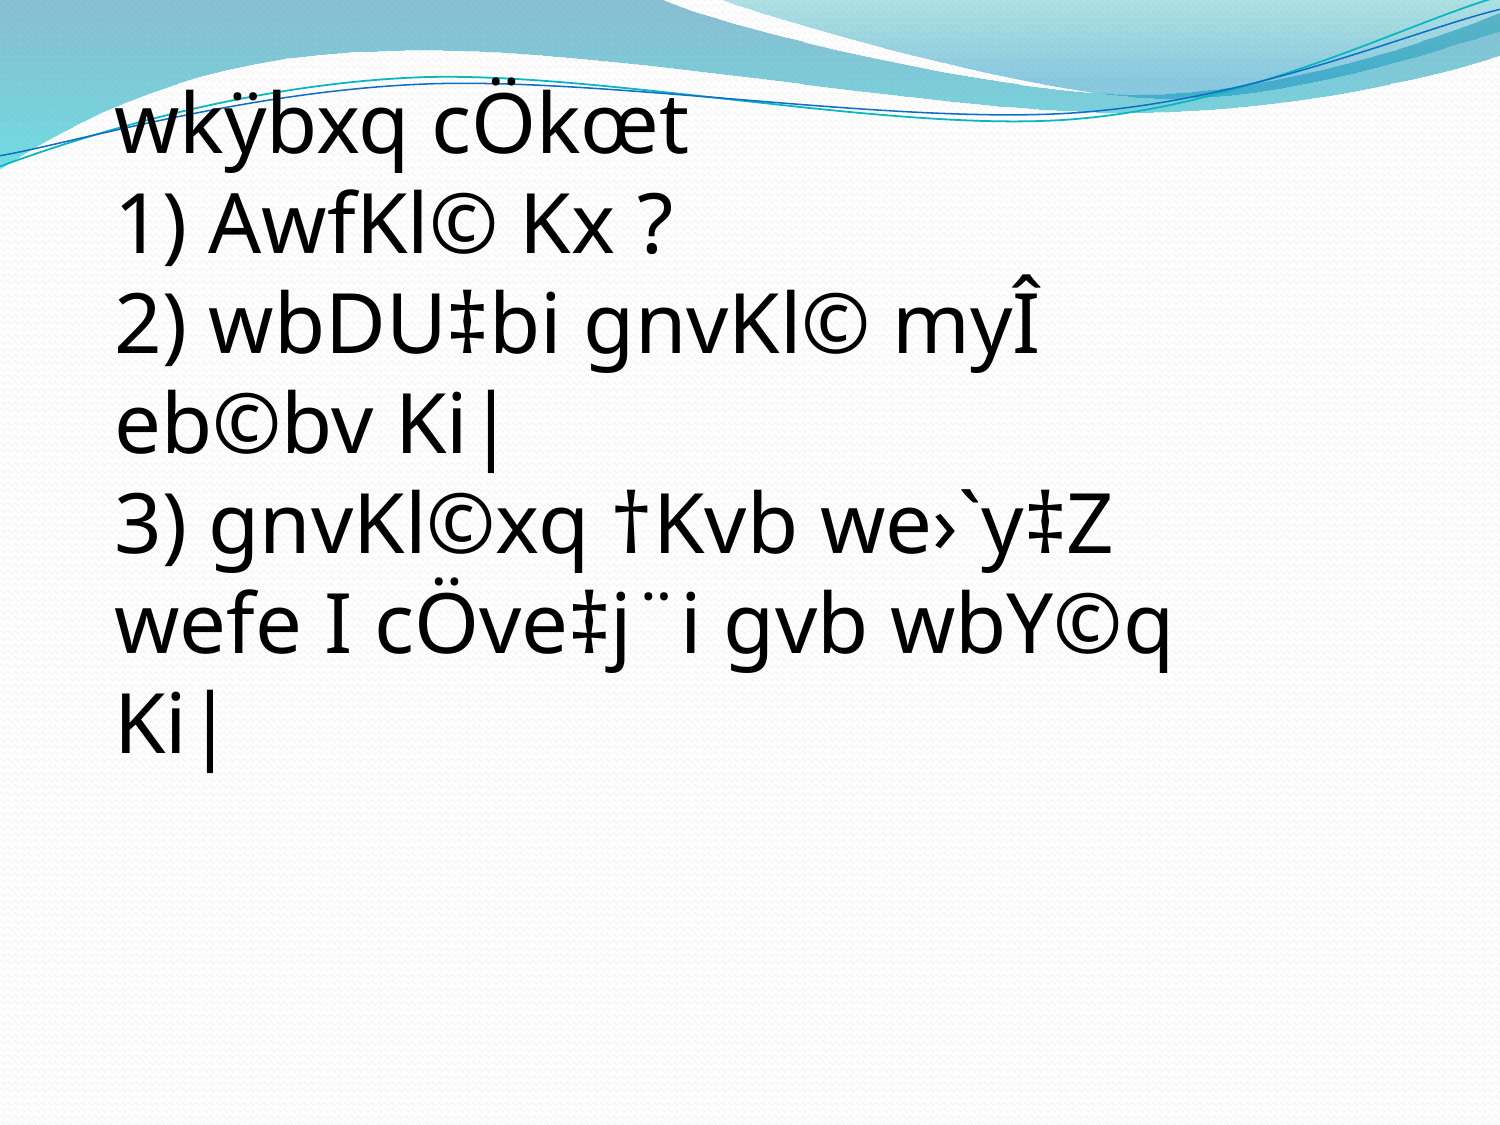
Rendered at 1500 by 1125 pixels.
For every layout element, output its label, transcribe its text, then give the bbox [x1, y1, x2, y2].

text_box wkÿbxq cÖkœt 1) AwfKl© Kx ? 2) wbDU‡bi gnvKl© myÎ eb©bv Ki| 3) gnvKl©xq †Kvb we›`y‡Z wefe I cÖve‡j¨i gvb wbY©q Ki| [99, 62, 1213, 778]
